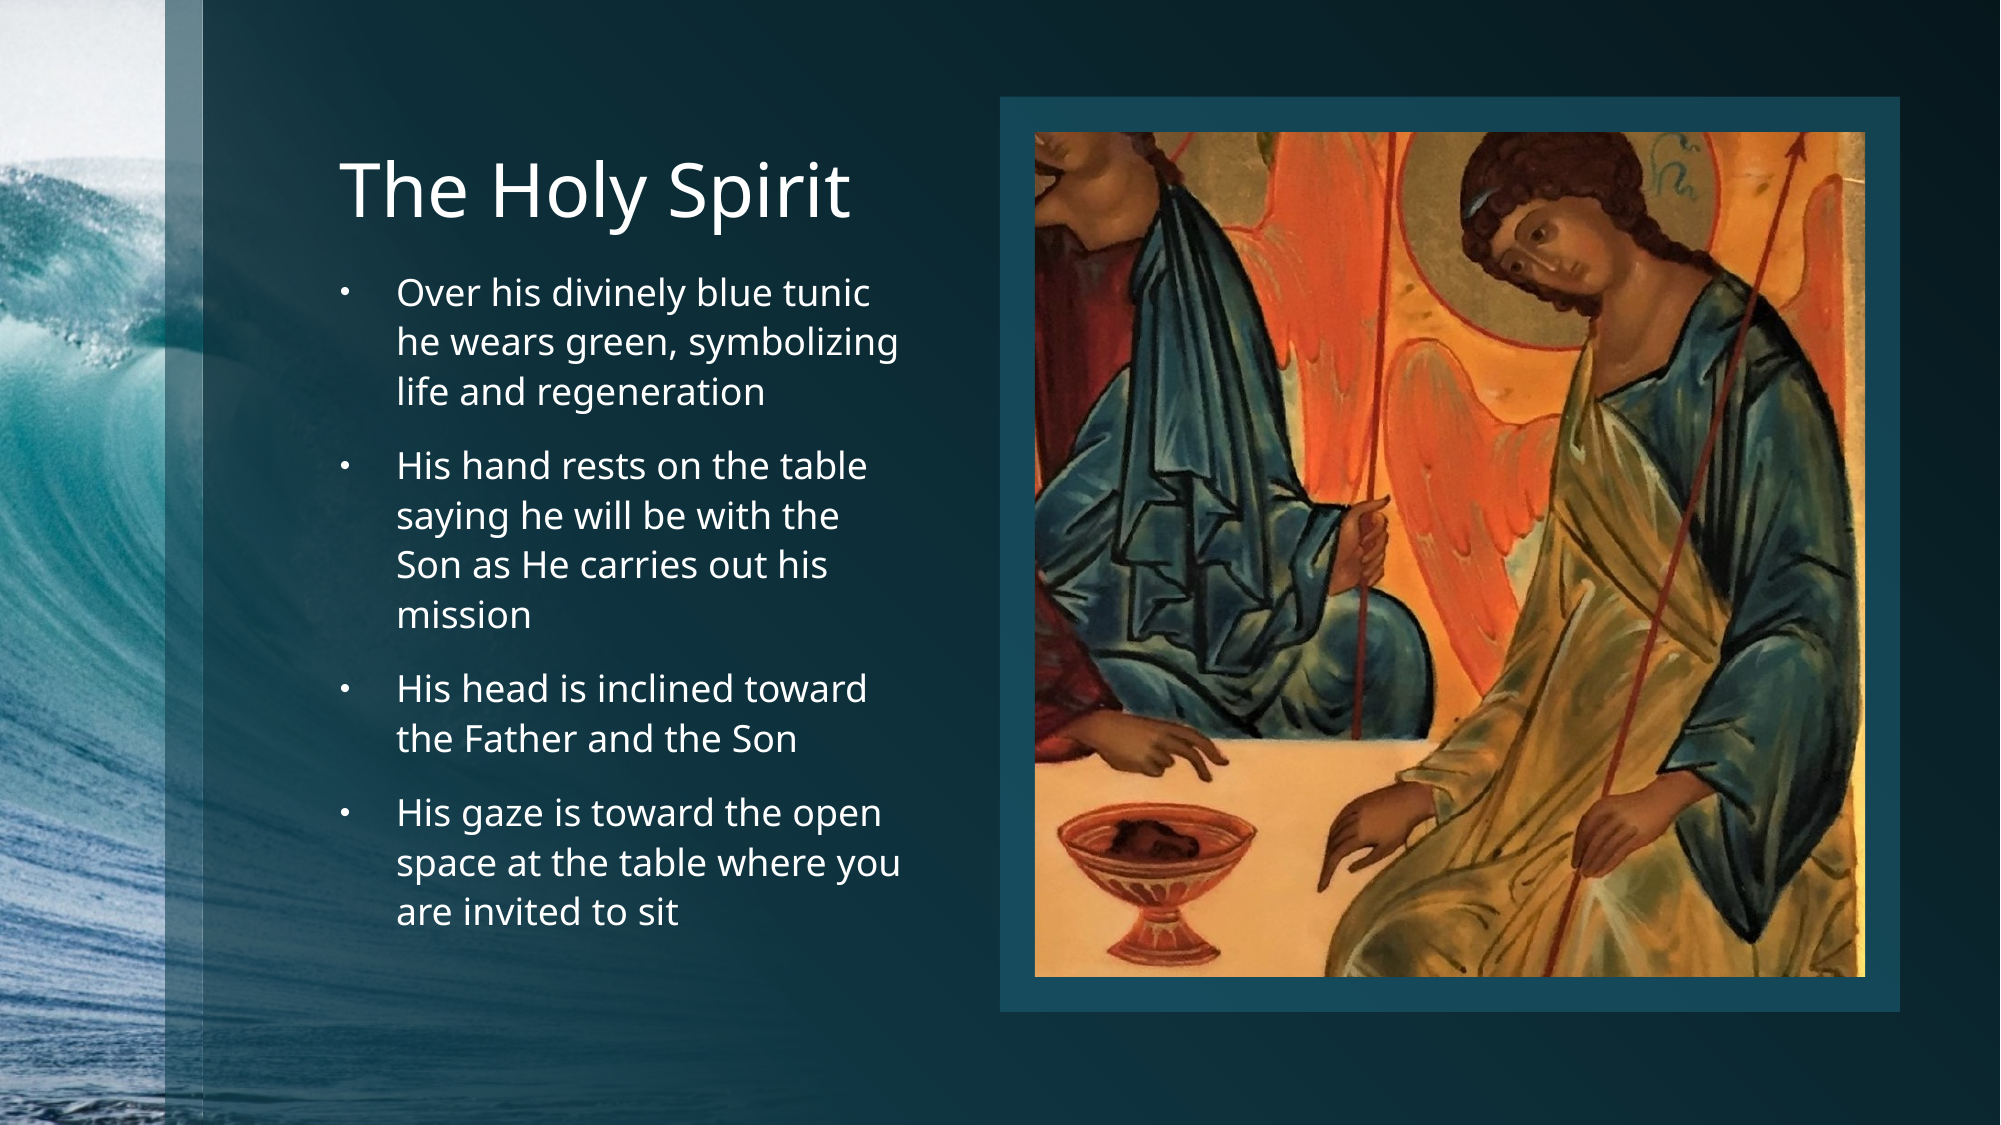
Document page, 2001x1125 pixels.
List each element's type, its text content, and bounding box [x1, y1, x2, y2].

picture [0, 0, 2000, 1125]
list Over his divinely blue tunic he wears green, symbolizing life and regeneration His hand rests on the table saying he will be with the Son as He carries out his mission His head is inclined toward the Father and the Son His gaze is toward the open space at the table where you are invited to sit [324, 256, 925, 977]
title The Holy Spirit [324, 132, 925, 240]
